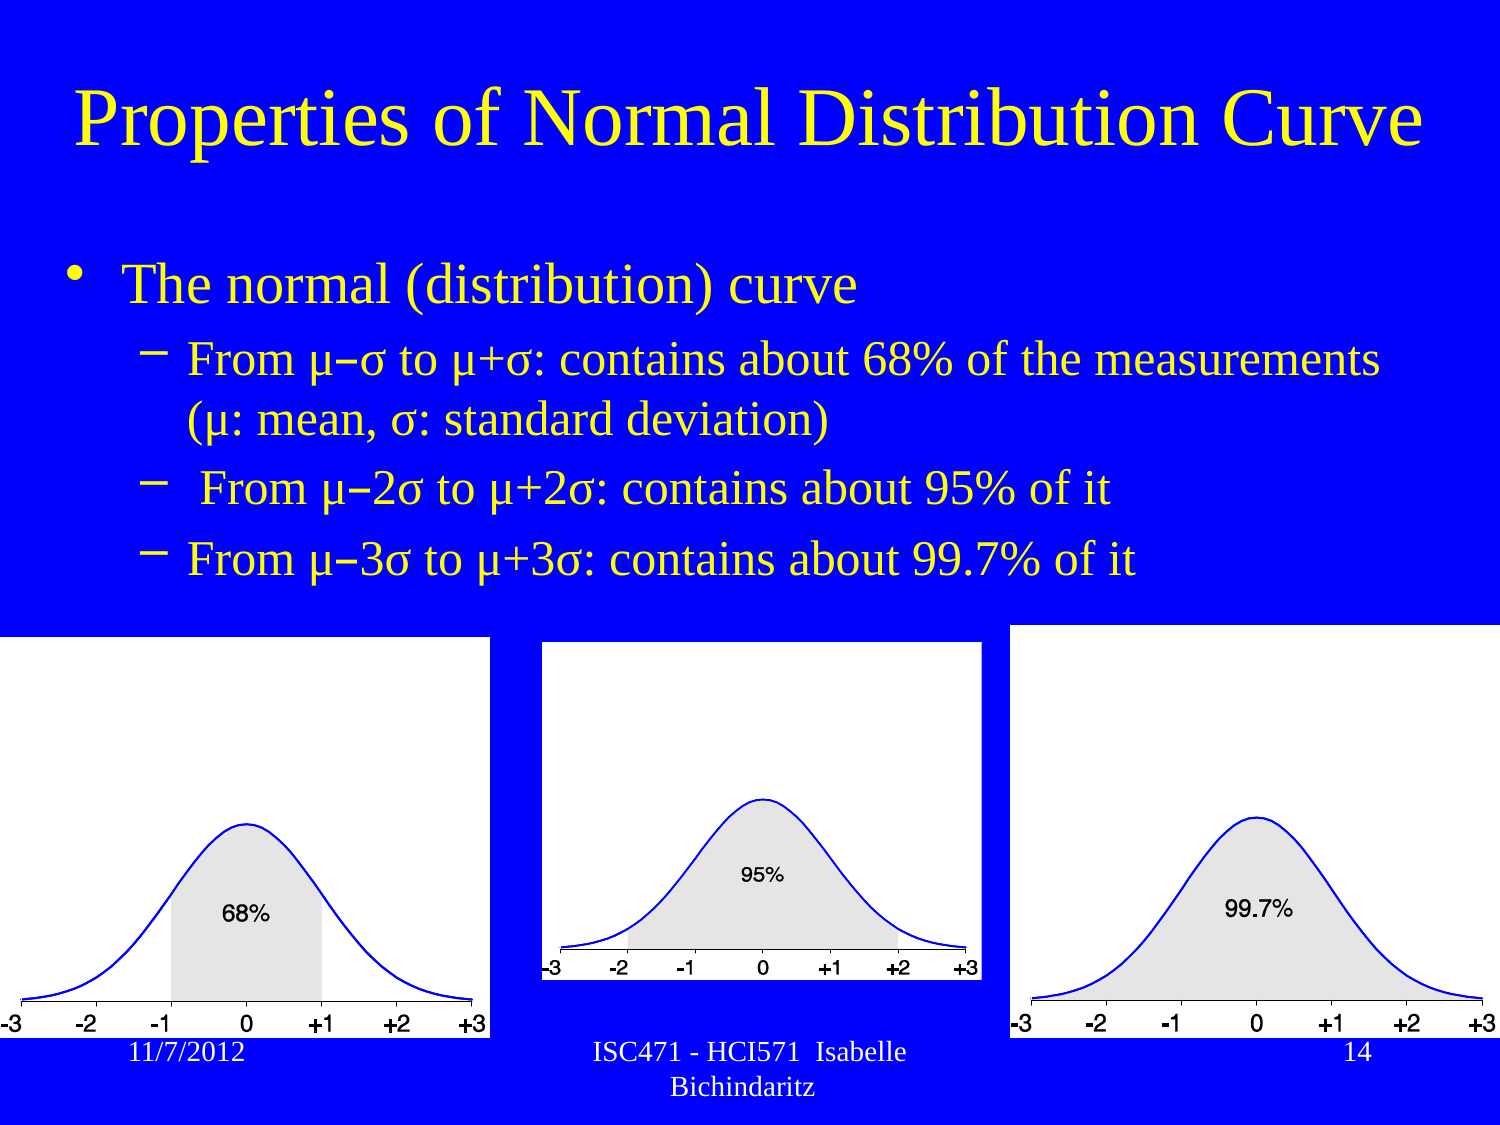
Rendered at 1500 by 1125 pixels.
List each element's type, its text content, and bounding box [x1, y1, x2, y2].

list The normal (distribution) curve From μ–σ to μ+σ: contains about 68% of the measurements (μ: mean, σ: standard deviation) From μ–2σ to μ+2σ: contains about 95% of it From μ–3σ to μ+3σ: contains about 99.7% of it [50, 237, 1475, 650]
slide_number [112, 1046, 426, 1101]
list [0, 637, 491, 1038]
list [541, 641, 982, 980]
footer ISC471 - HCI571 Isabelle Bichindaritz [512, 1024, 988, 1101]
slide_number 14 [1074, 1047, 1388, 1101]
title Properties of Normal Distribution Curve [0, 62, 1500, 163]
picture [1009, 624, 1500, 1038]
